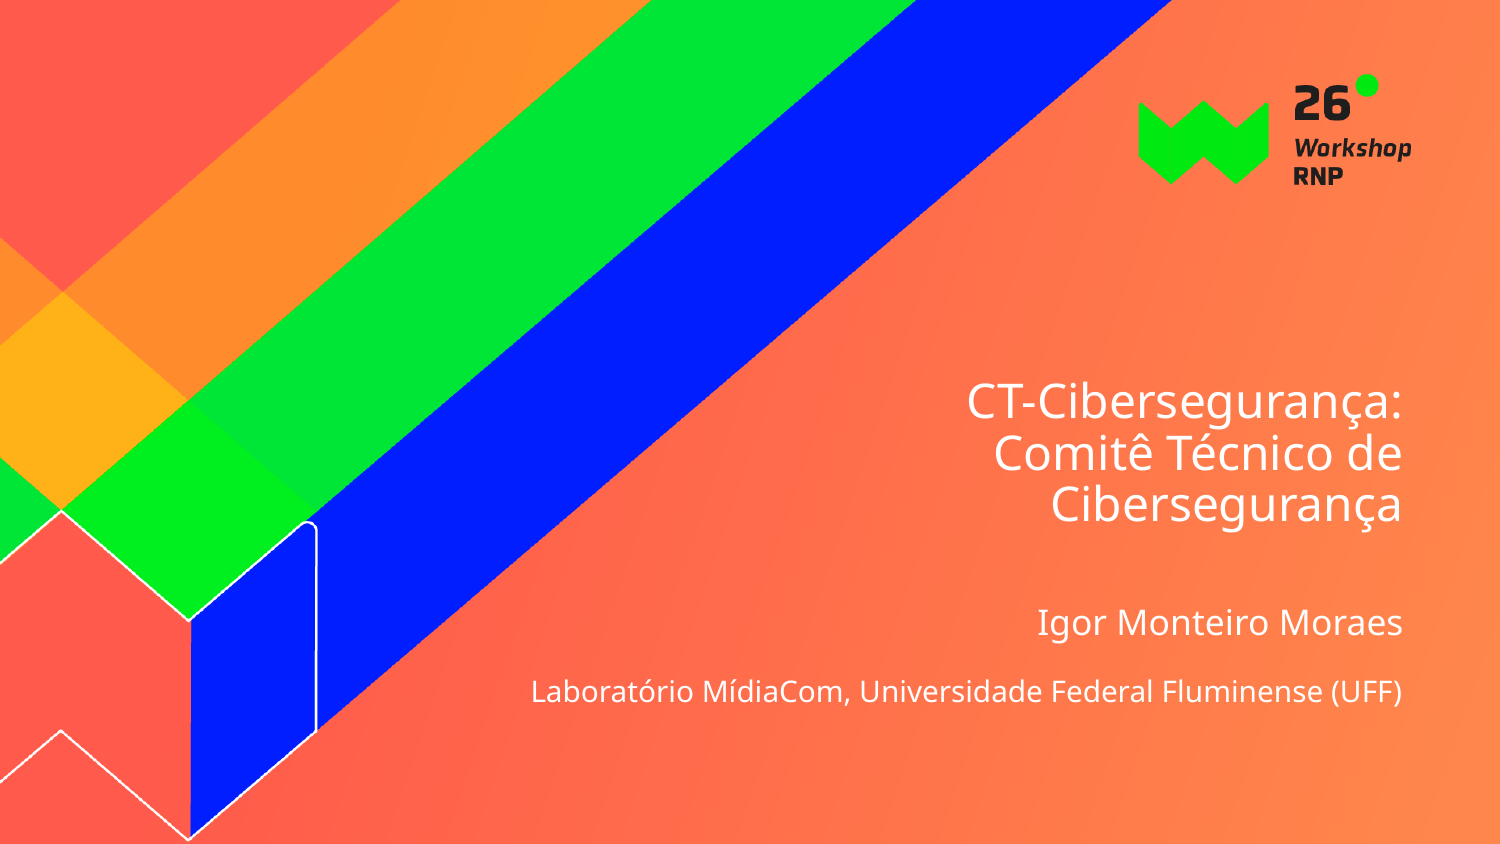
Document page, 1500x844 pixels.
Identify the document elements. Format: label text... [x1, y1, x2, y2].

subtitle Igor Monteiro Moraes [750, 597, 1419, 652]
picture [0, 0, 1500, 844]
title CT-Cibersegurança: Comitê Técnico de Cibersegurança [660, 421, 1419, 540]
list Laboratório MídiaCom, Universidade Federal Fluminense (UFF) [481, 669, 1419, 723]
